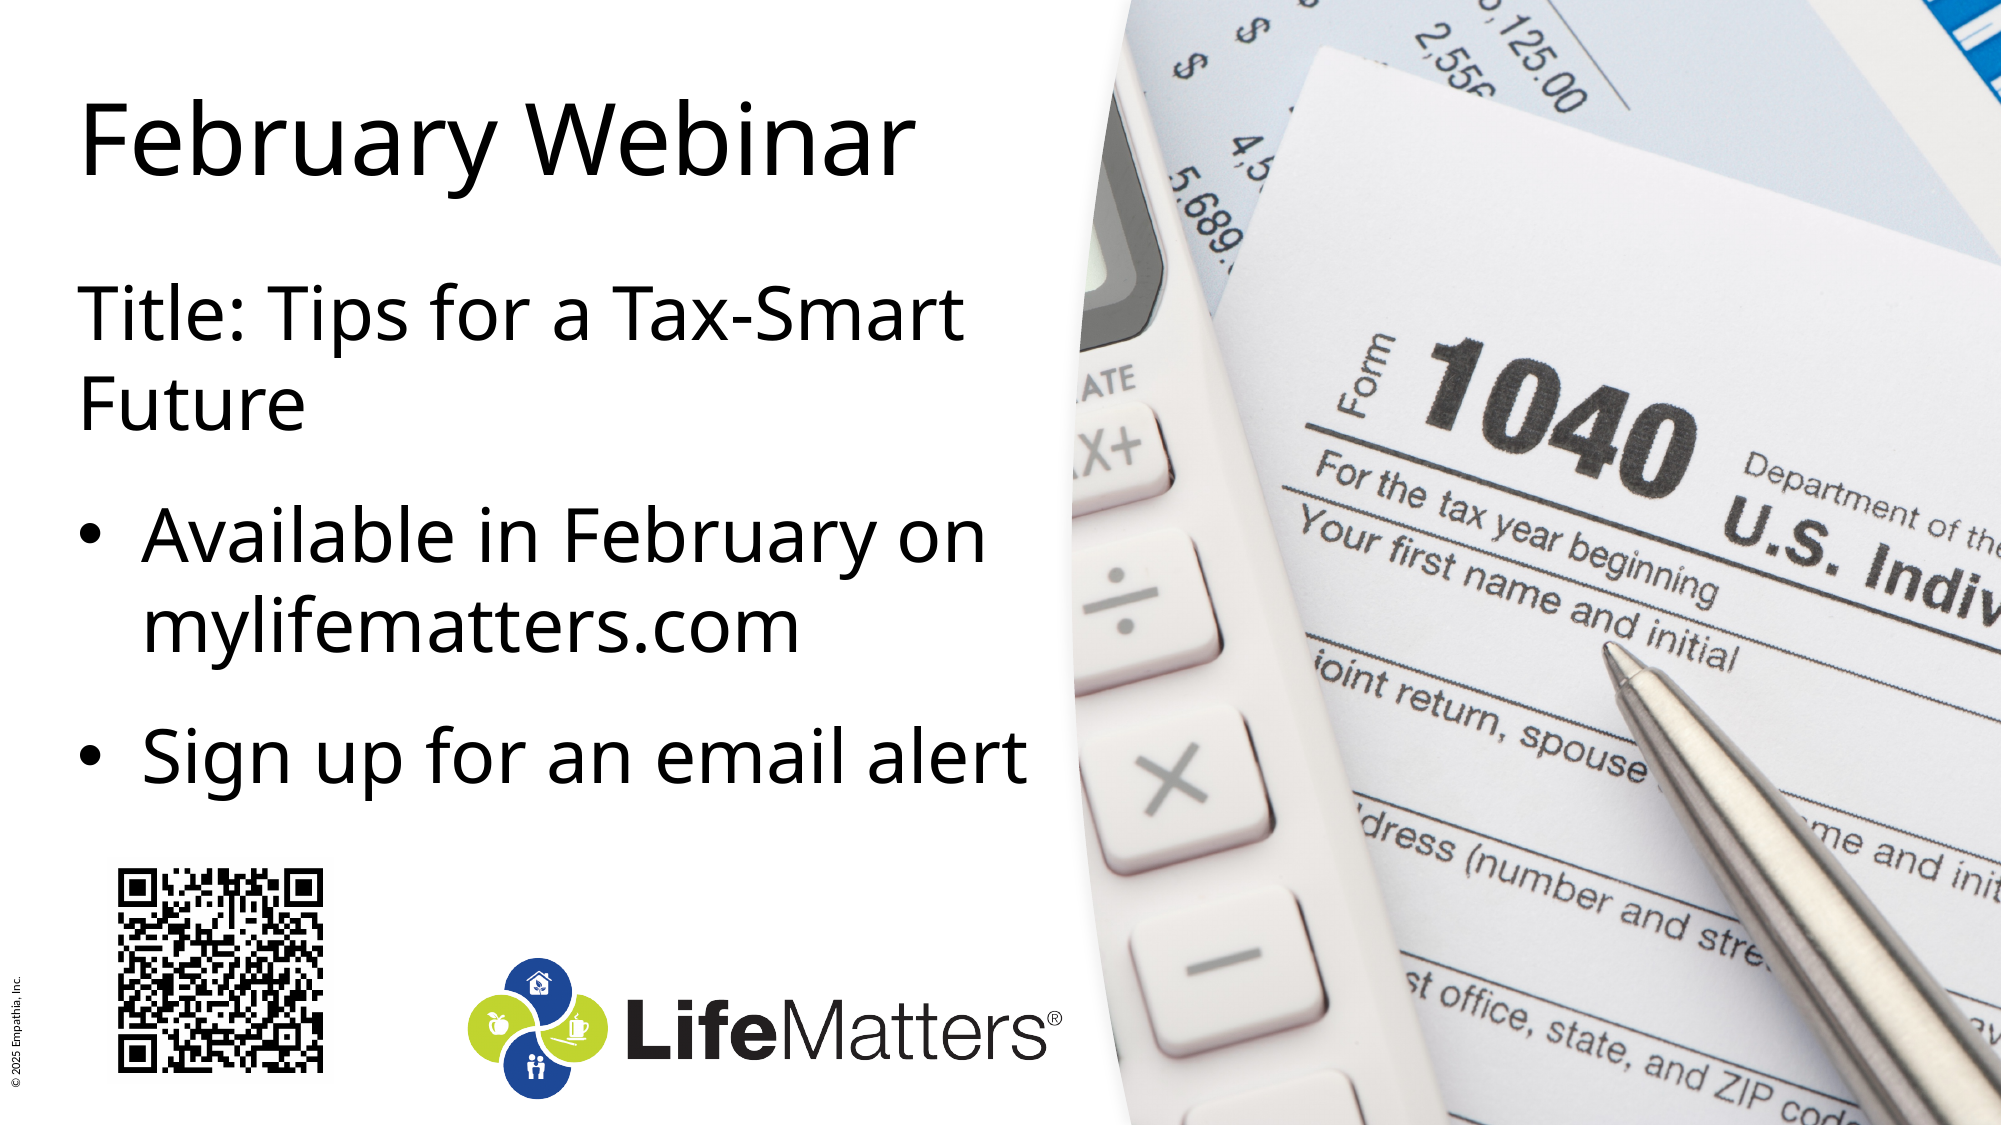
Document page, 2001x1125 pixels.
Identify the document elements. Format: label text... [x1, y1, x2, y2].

picture [460, 953, 1066, 1104]
picture [107, 857, 334, 1084]
picture [1071, 0, 2001, 1125]
text_box February Webinar [62, 69, 1071, 205]
list Title: Tips for a Tax-Smart Future Available in February on mylifematters.com Sign up for an email alert [63, 258, 1065, 971]
